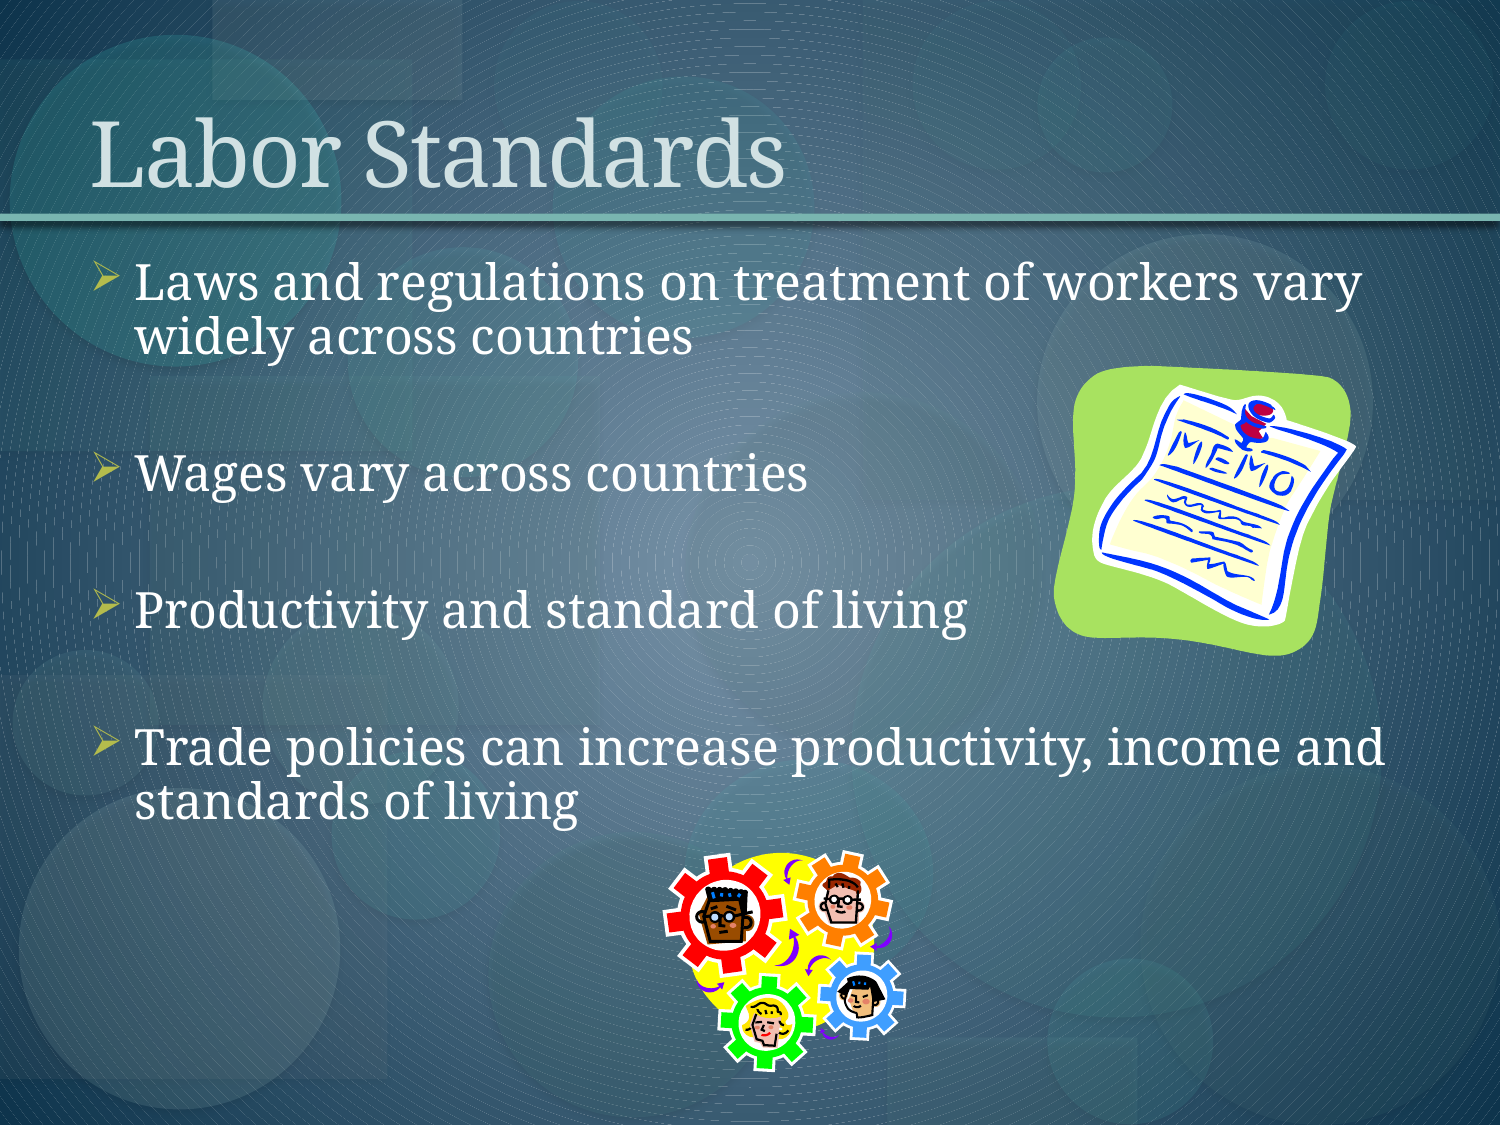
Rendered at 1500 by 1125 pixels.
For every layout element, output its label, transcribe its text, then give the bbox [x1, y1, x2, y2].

picture [662, 849, 907, 1073]
title Labor Standards [75, 26, 1425, 214]
picture [1059, 358, 1345, 654]
list Laws and regulations on treatment of workers vary widely across countries Wages vary across countries Productivity and standard of living Trade policies can increase productivity, income and standards of living [75, 249, 1425, 1000]
